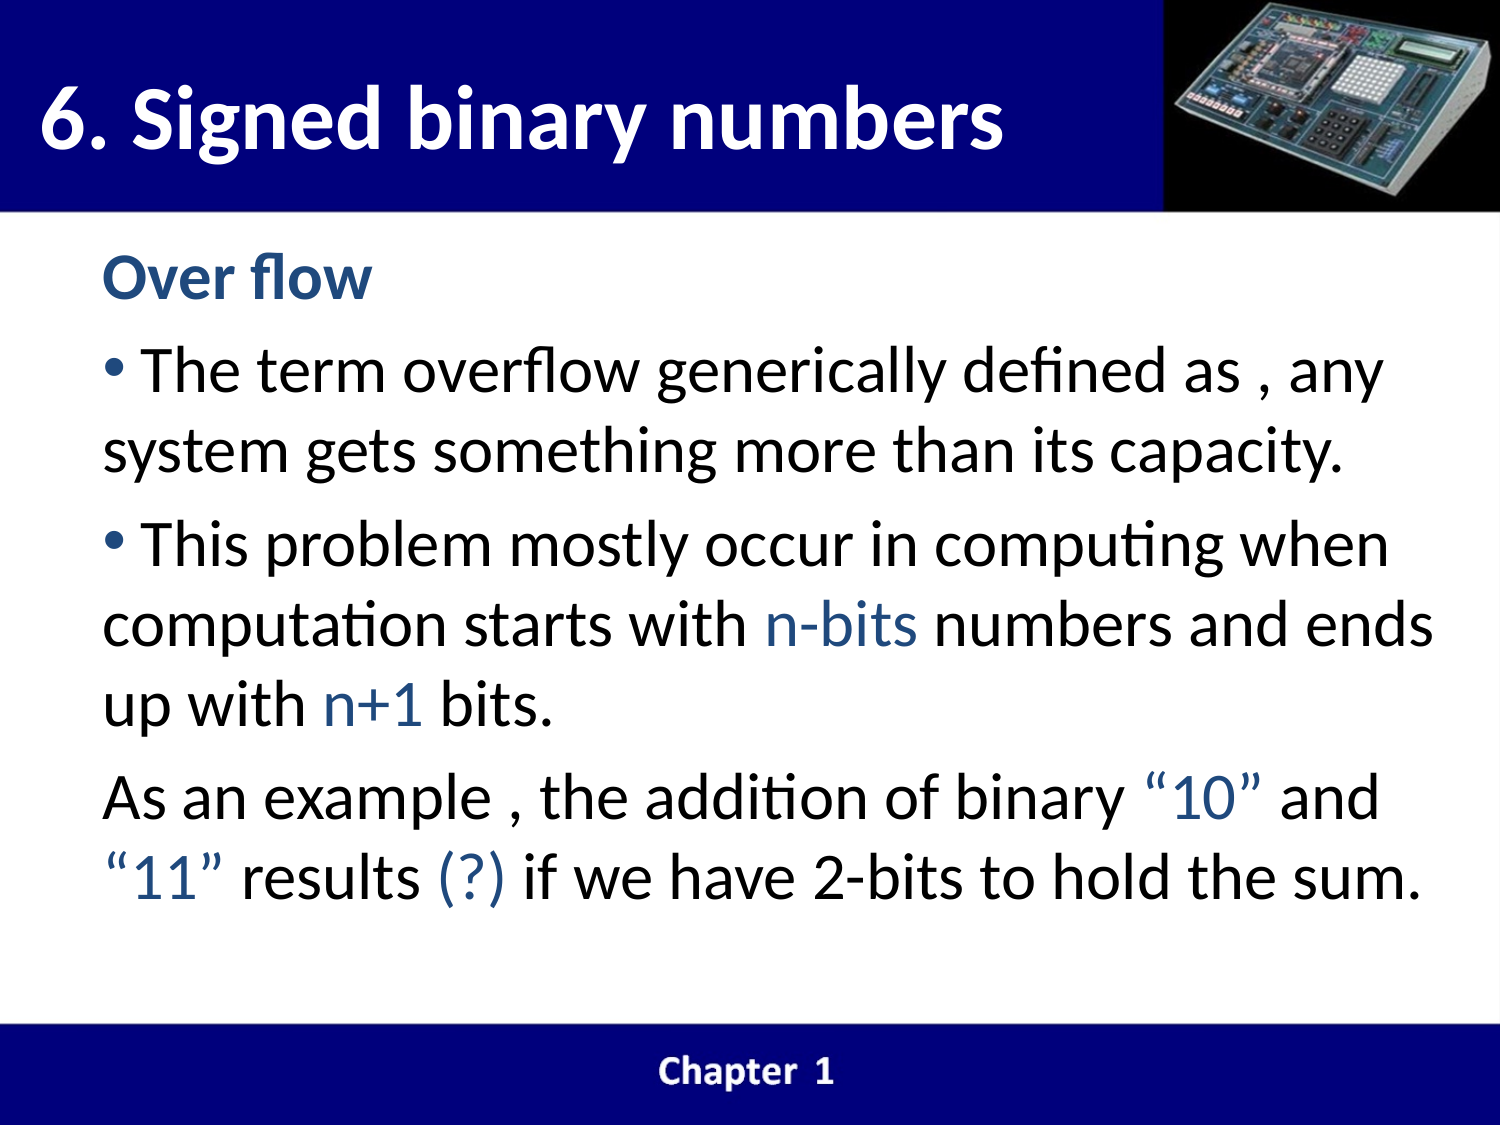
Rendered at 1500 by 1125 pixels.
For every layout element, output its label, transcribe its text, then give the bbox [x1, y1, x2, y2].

picture [0, 0, 1500, 1125]
title 6. Signed binary numbers [24, 24, 1113, 200]
subtitle Over flow The term overflow generically defined as , any system gets something more than its capacity. This problem mostly occur in computing when computation starts with n-bits numbers and ends up with n+1 bits. As an example , the addition of binary “10” and “11” results (?) if we have 2-bits to hold the sum. [87, 224, 1463, 1000]
